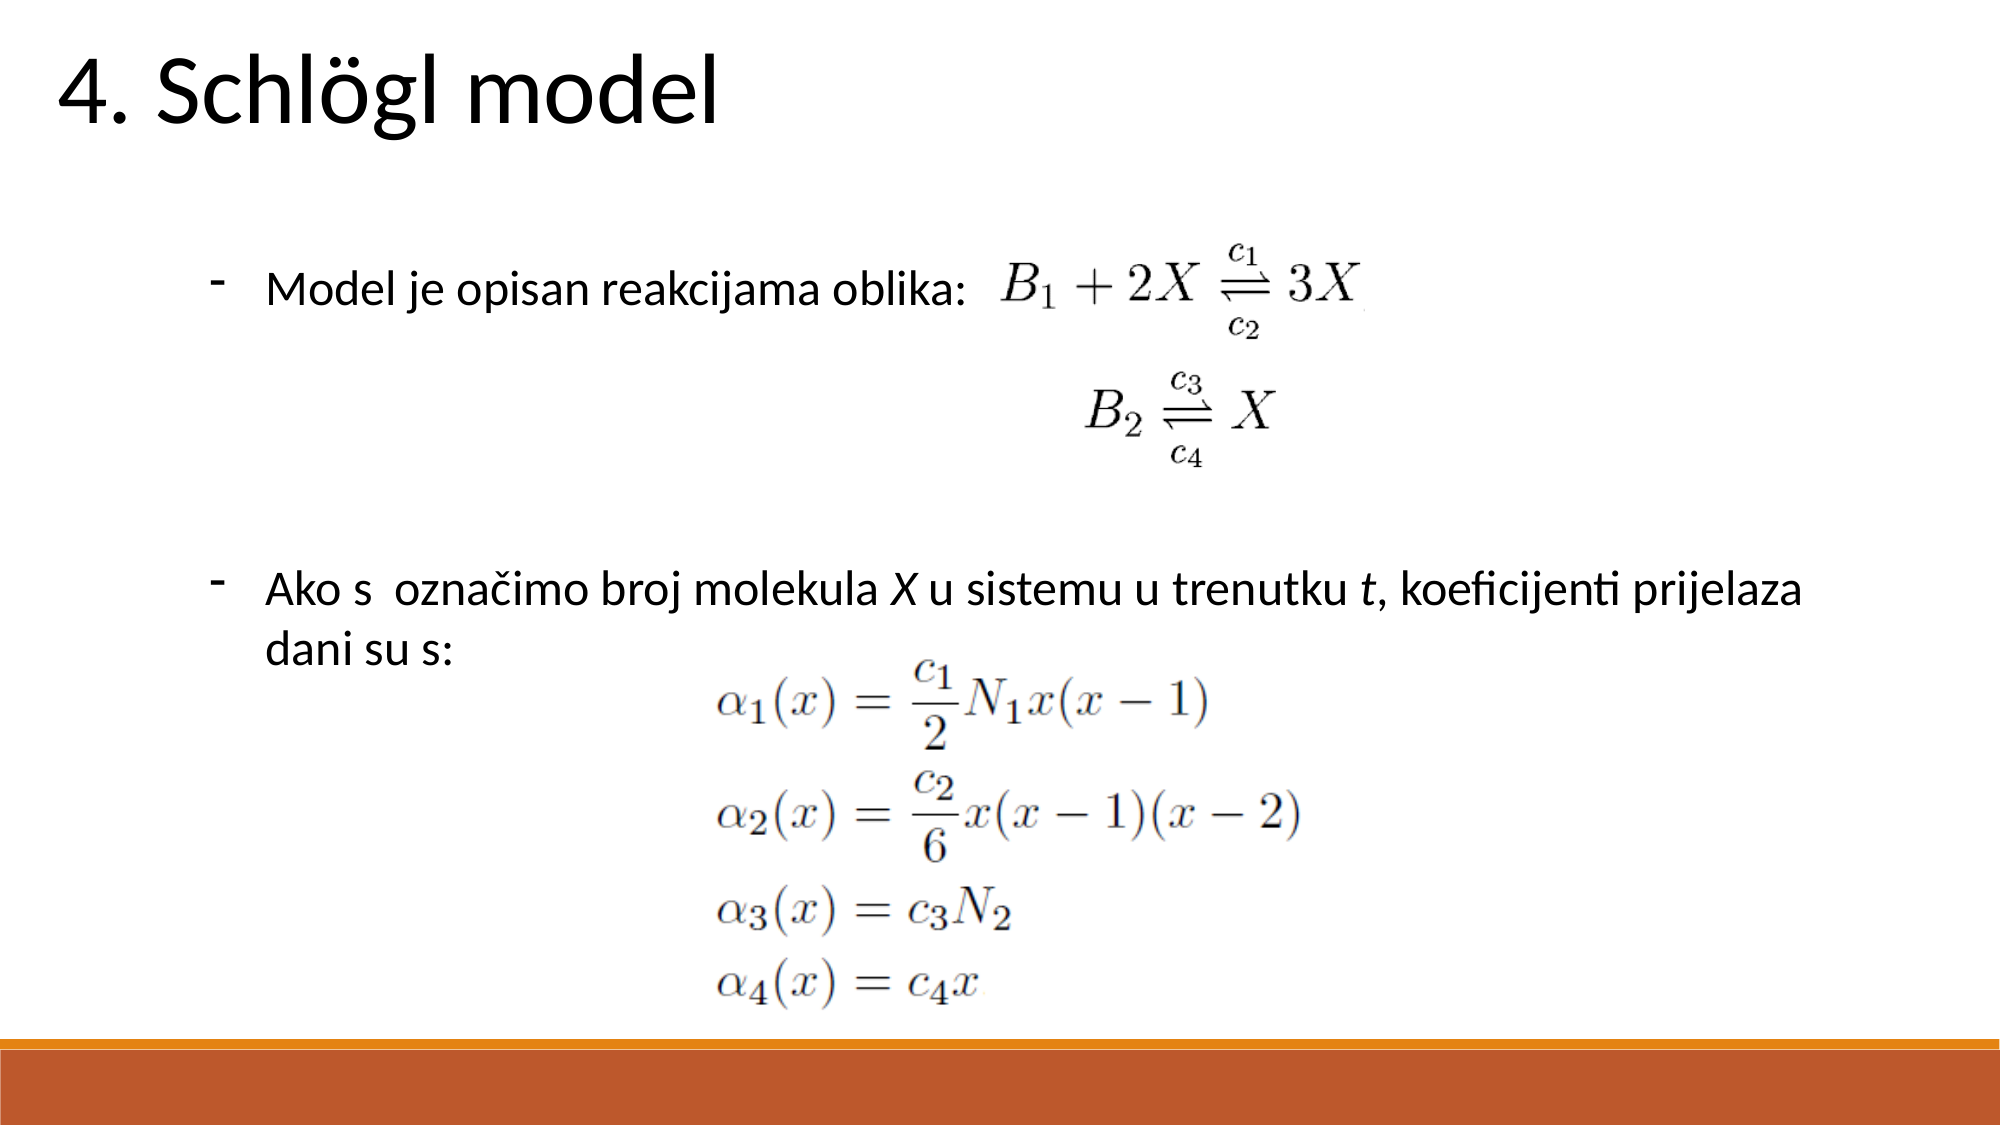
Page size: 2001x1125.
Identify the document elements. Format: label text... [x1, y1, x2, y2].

picture [999, 234, 1365, 472]
text_box 4. Schlögl model [42, 16, 1761, 152]
picture [688, 638, 1323, 1024]
